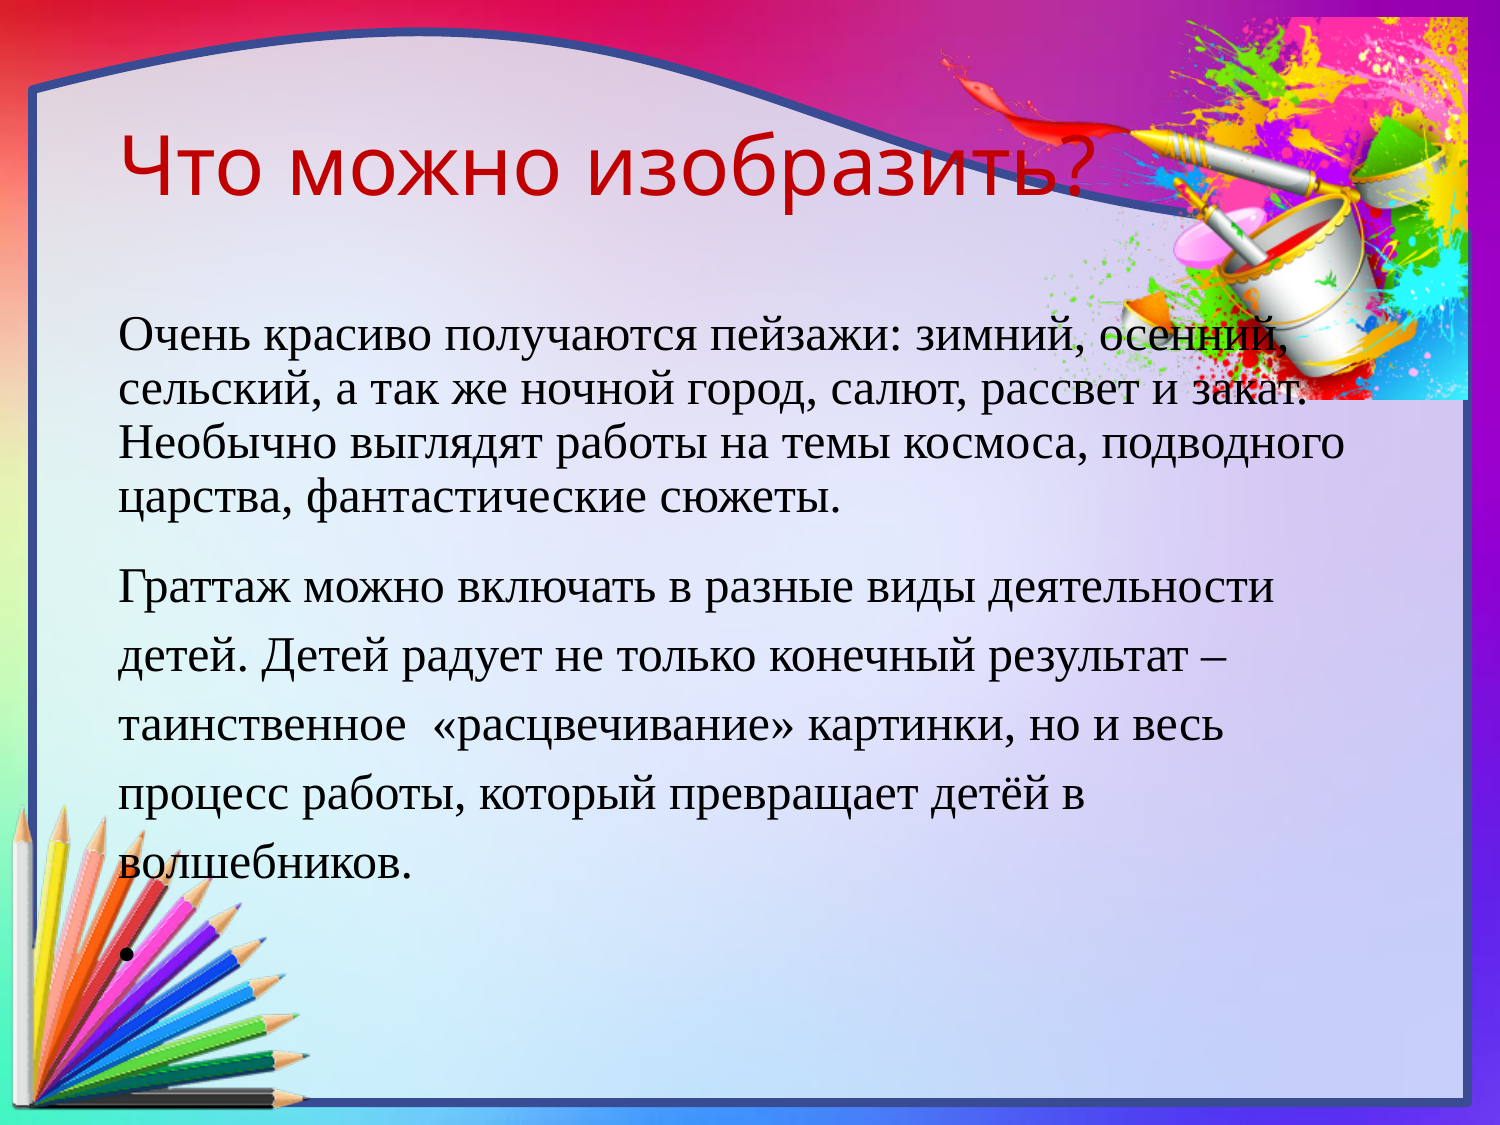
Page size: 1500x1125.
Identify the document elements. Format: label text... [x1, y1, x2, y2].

list Очень красиво получаются пейзажи: зимний, осенний, сельский, а так же ночной город, салют, рассвет и закат. Необычно выглядят работы на темы космоса, подводного царства, фантастические сюжеты. Граттаж можно включать в разные виды деятельности детей. Детей радует не только конечный результат – таинственное «расцвечивание» картинки, но и весь процесс работы, который превращает детёй в волшебников. [103, 299, 1397, 1014]
picture [0, 0, 1500, 1125]
title Что можно изобразить? [103, 59, 1397, 278]
